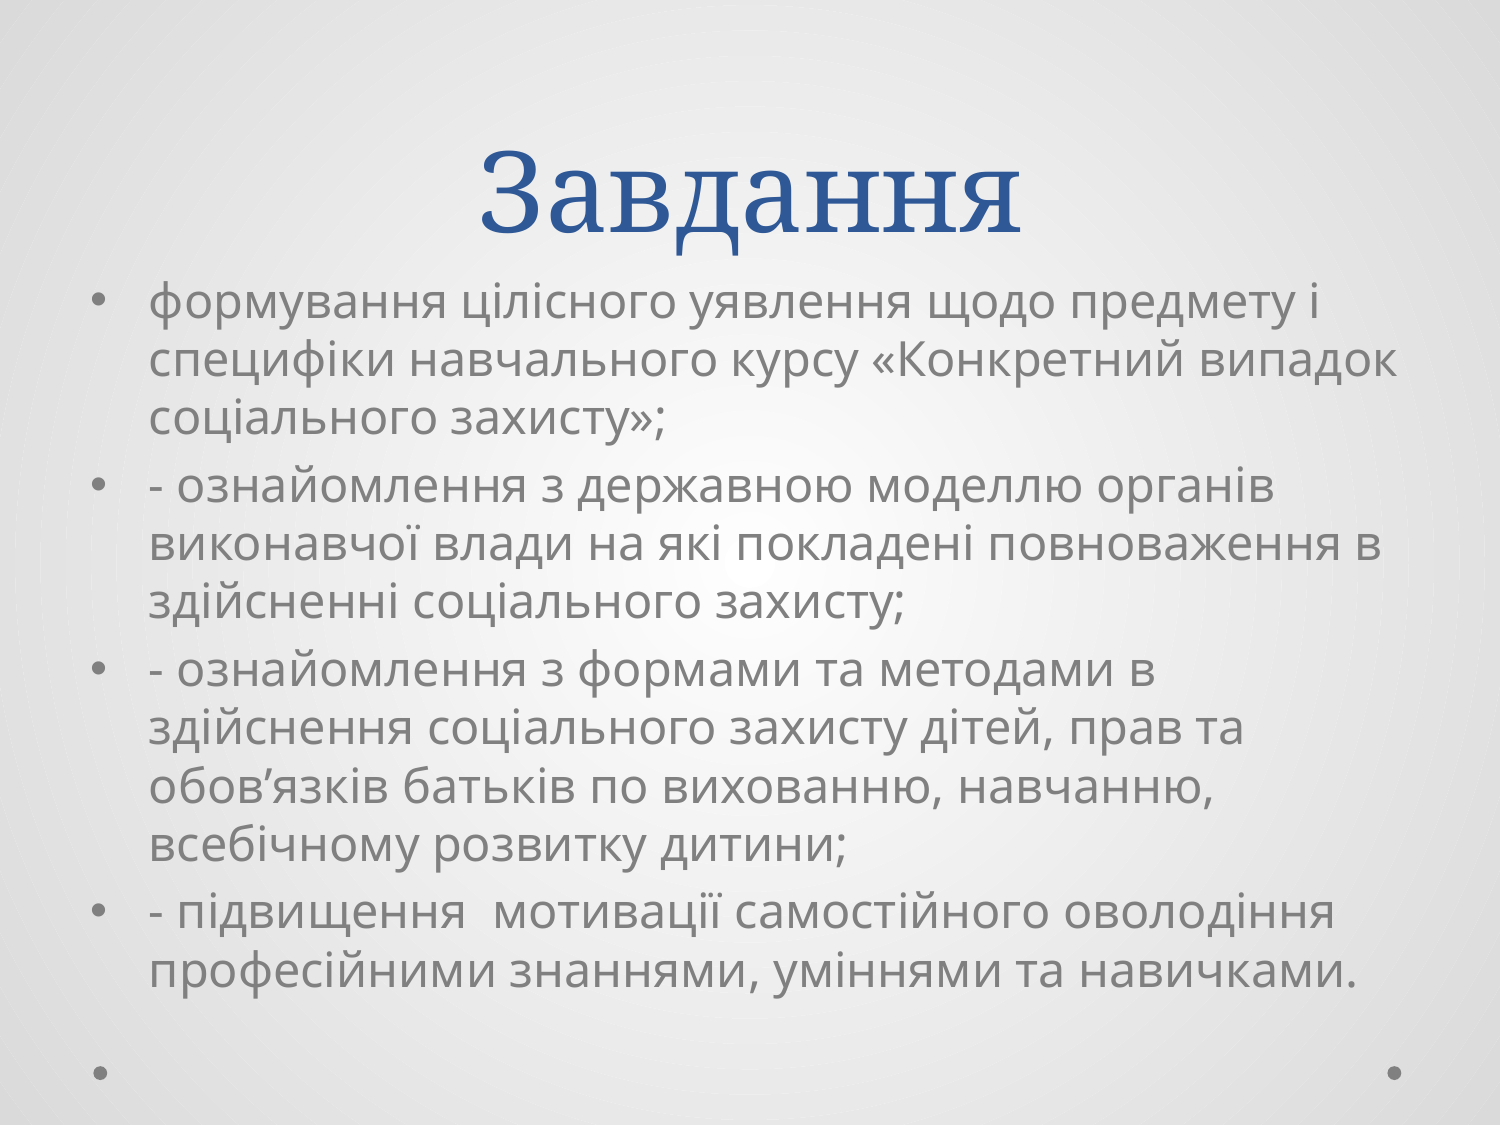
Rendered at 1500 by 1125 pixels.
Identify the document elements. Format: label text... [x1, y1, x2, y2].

list формування цілісного уявлення щодо предмету і специфіки навчального курсу «Конкретний випадок соціального захисту»; - ознайомлення з державною моделлю органів виконавчої влади на які покладені повноваження в здійсненні соціального захисту; - ознайомлення з формами та методами в здійснення соціального захисту дітей, прав та обов’язків батьків по вихованню, навчанню, всебічному розвитку дитини; - підвищення мотивації самостійного оволодіння професійними знаннями, уміннями та навичками. [75, 262, 1425, 1005]
title Завдання [75, 0, 1425, 262]
